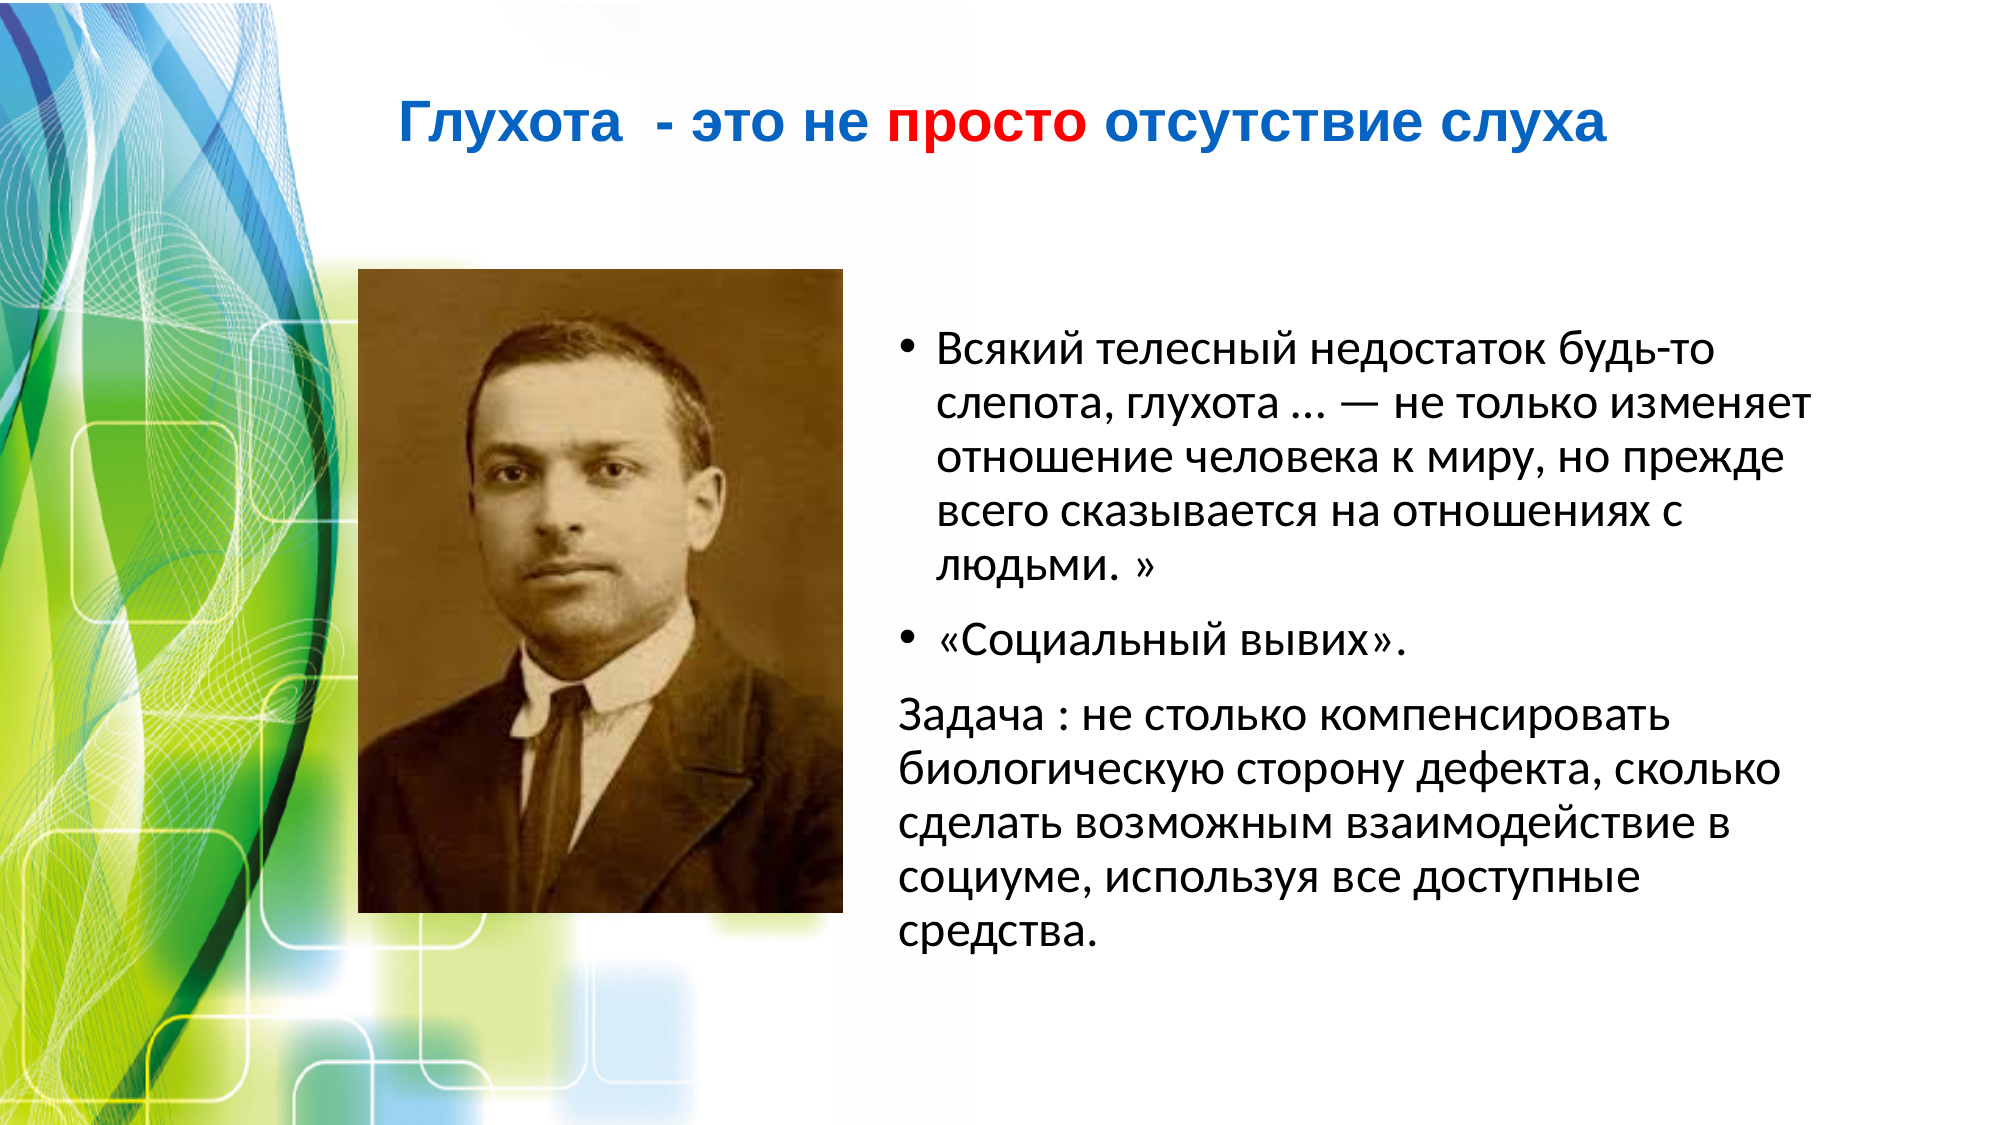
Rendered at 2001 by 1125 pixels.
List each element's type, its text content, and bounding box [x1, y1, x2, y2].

picture [0, 0, 1322, 1125]
text_box [1322, 286, 1715, 352]
title Глухота - это не просто отсутствие слуха [1322, 43, 1706, 162]
list Всякий телесный недостаток будь-то слепота, глухота … — не только изменяет отношение человека к миру, но прежде всего сказывается на отношениях с людьми. » «Социальный вывих». Задача : не столько компенсировать биологическую сторону дефекта, сколько сделать возможным взаимодействие в социуме, используя все доступные средства. [1322, 232, 1863, 962]
